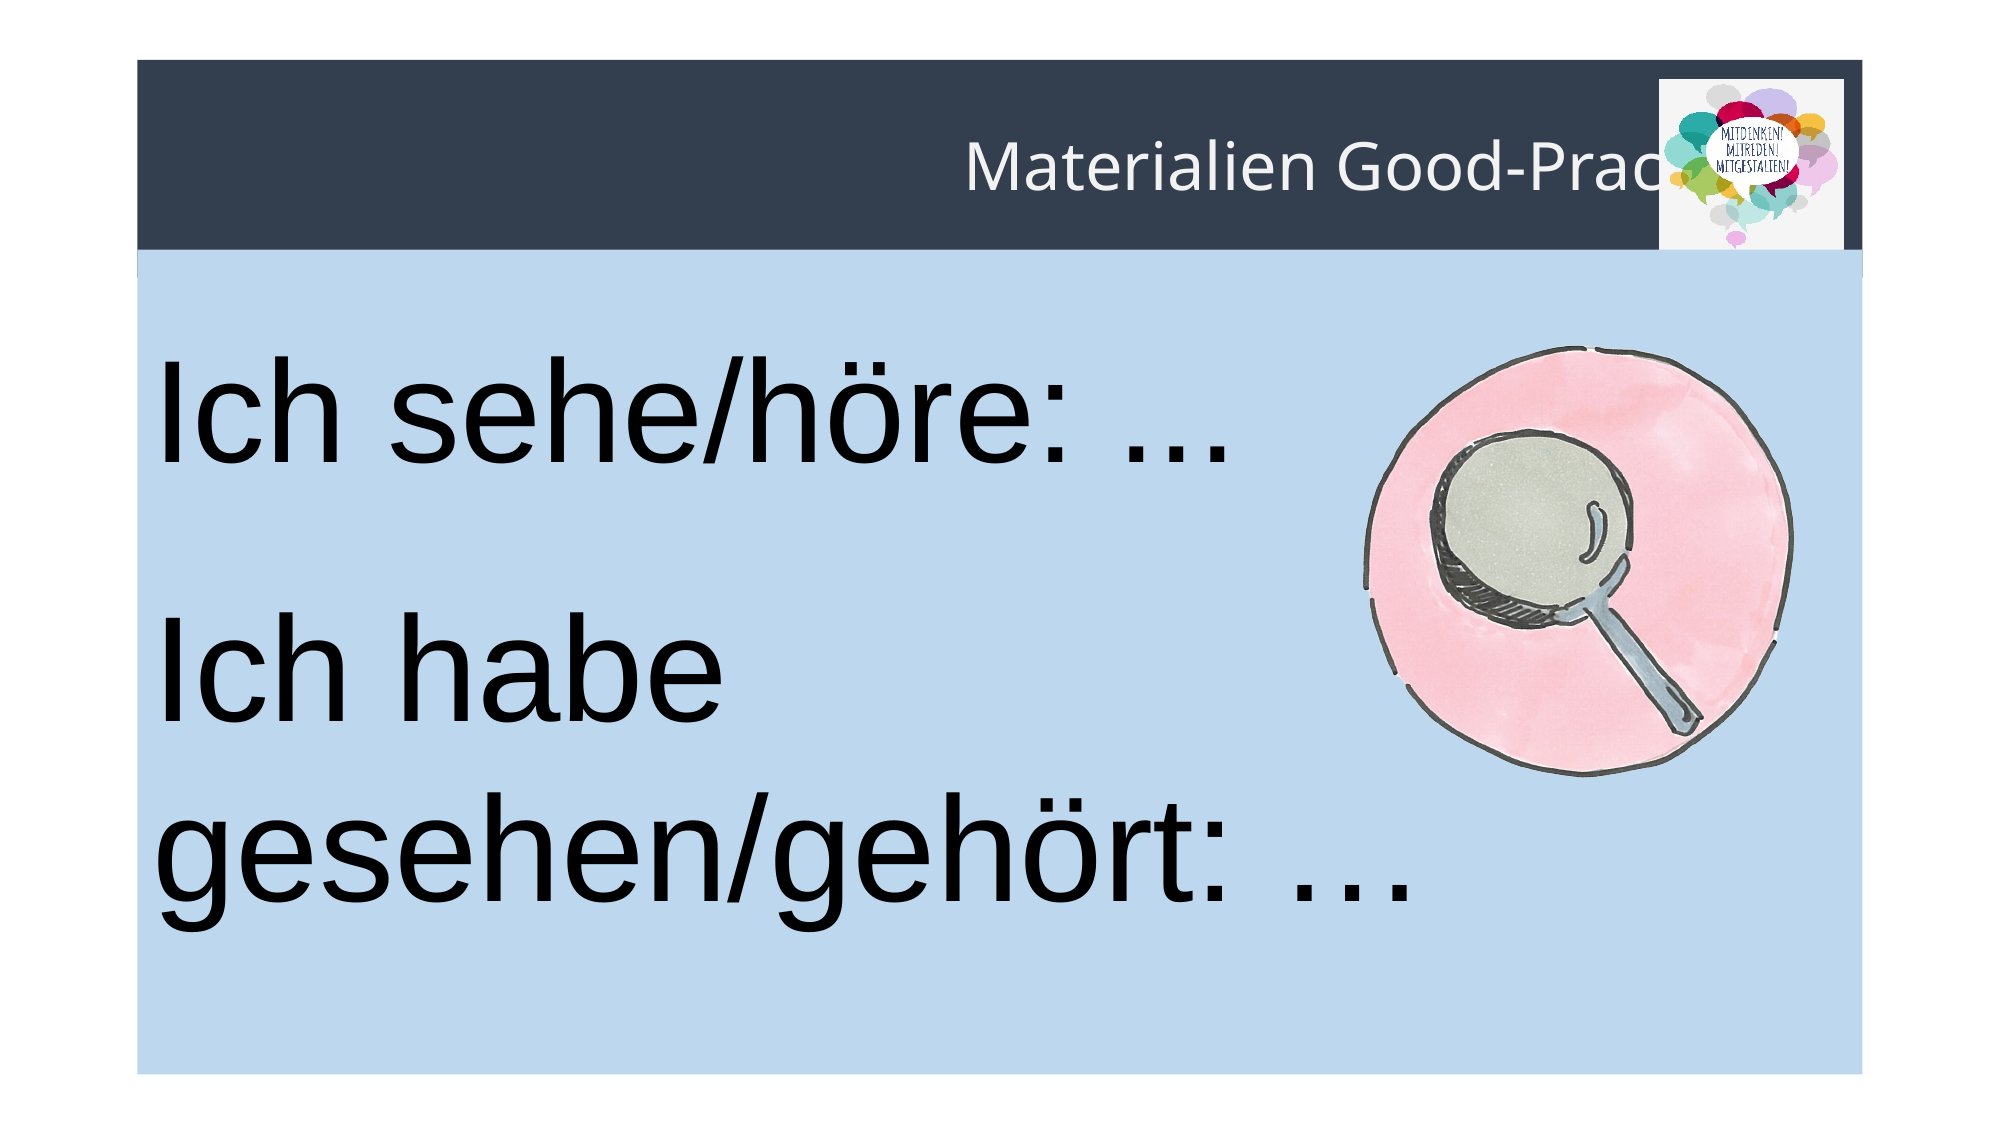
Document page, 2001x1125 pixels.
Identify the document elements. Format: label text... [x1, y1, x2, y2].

text_box Ich sehe/höre: ... Ich habe gesehen/gehört: … [137, 249, 1863, 1075]
title Materialien Good-Practice [137, 75, 1863, 249]
picture [1337, 323, 1816, 802]
text_box [0, 0, 2000, 75]
picture [1659, 79, 1844, 267]
